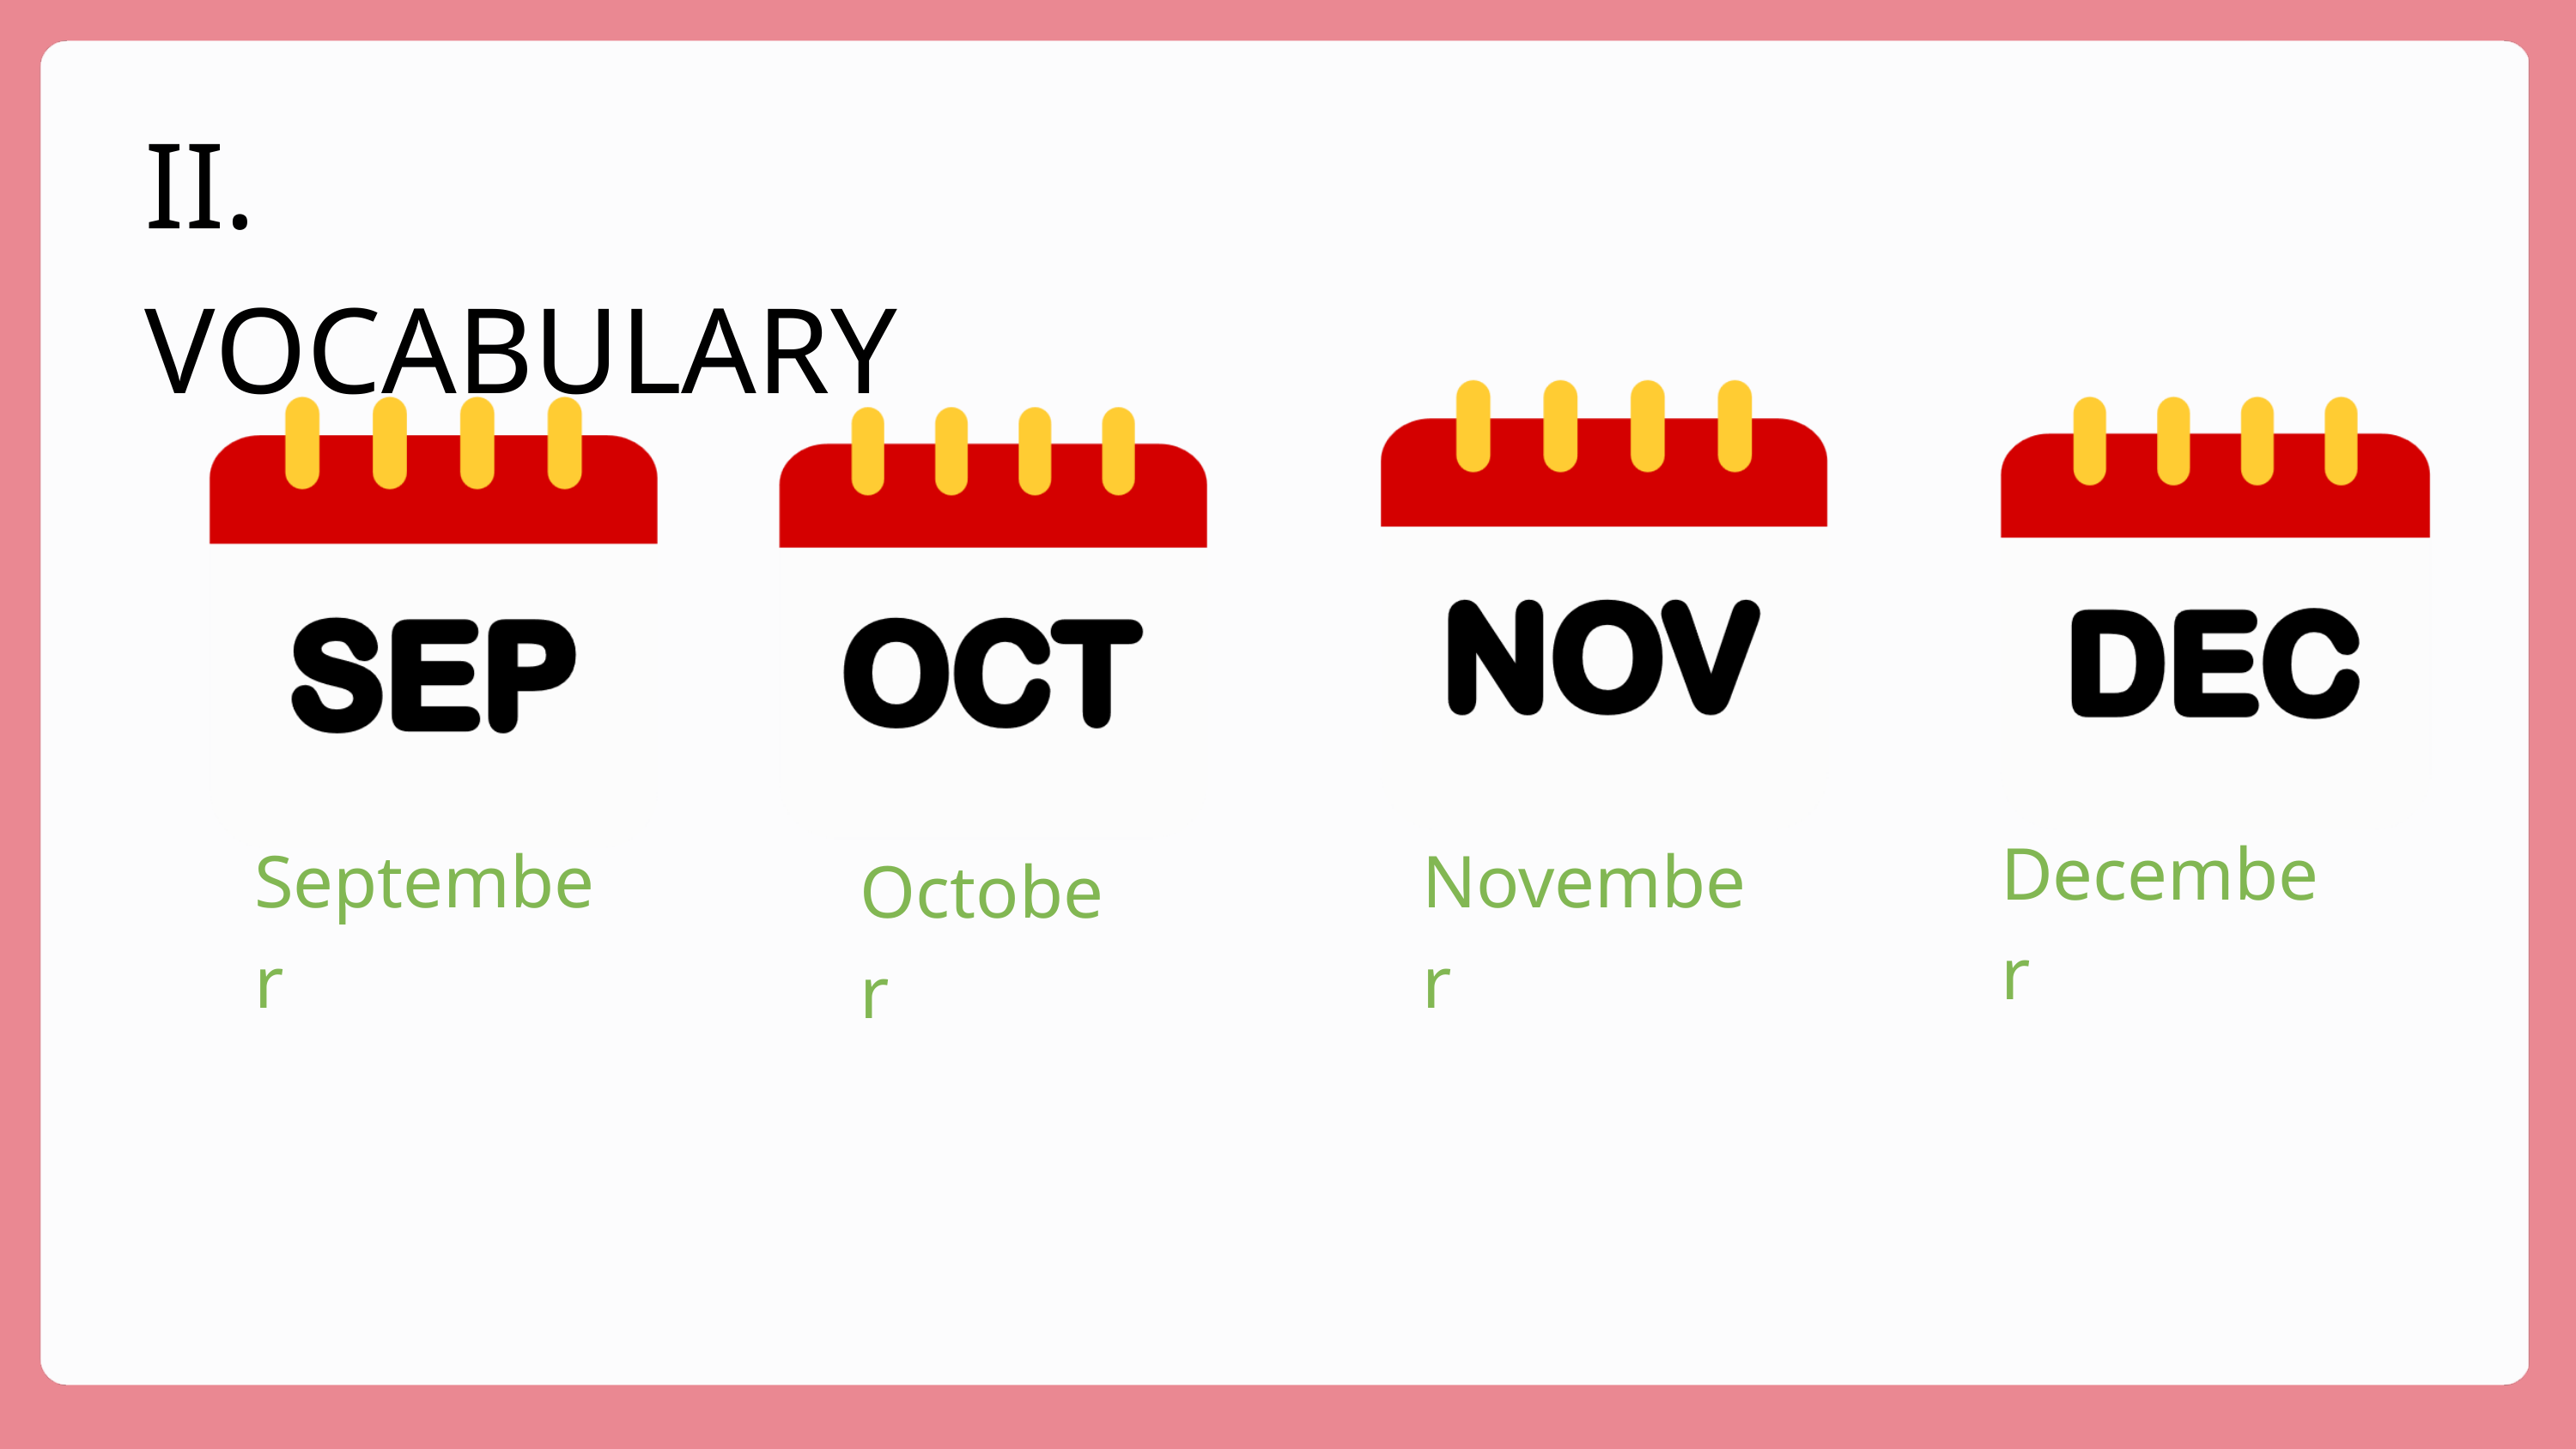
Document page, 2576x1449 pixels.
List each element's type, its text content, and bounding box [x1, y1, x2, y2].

text_box [31, 32, 2538, 1394]
text_box II. VOCABULARY [144, 87, 1011, 418]
text_box September [254, 822, 622, 1023]
text_box October [860, 832, 1133, 1034]
text_box November [1422, 822, 1770, 1023]
text_box December [2001, 814, 2341, 1015]
